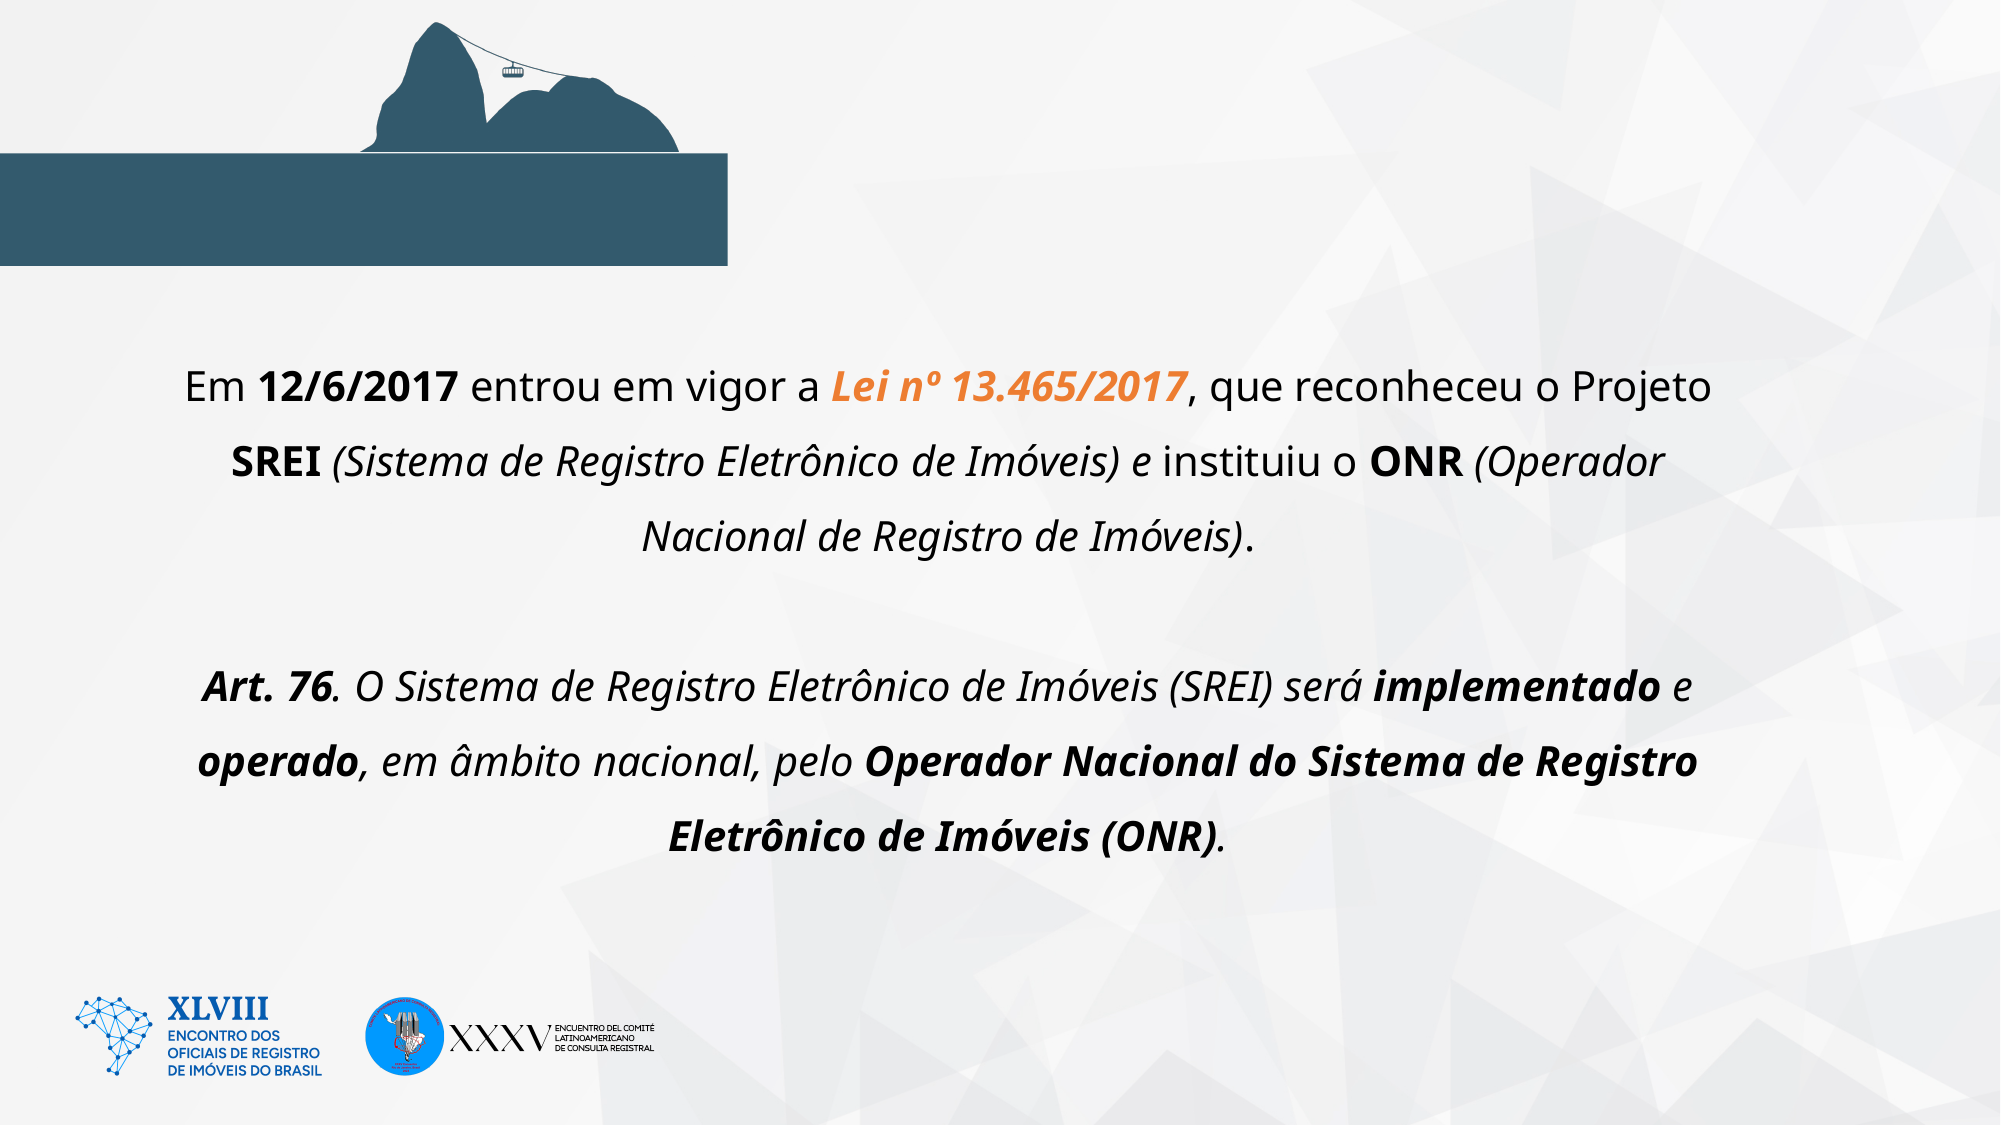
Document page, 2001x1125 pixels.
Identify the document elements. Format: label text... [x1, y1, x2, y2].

text_box [42, 141, 417, 282]
text_box [417, 152, 729, 267]
picture [0, 0, 2001, 1125]
text_box [431, 271, 1932, 496]
text_box [583, 496, 1833, 1125]
text_box [0, 152, 42, 267]
text_box [86, 286, 583, 932]
text_box [214, 293, 1866, 466]
text_box Em 12/6/2017 entrou em vigor a Lei nº 13.465/2017, que reconheceu o Projeto SREI (Sistema de Registro Eletrônico de Imóveis) e instituiu o ONR (Operador Nacional de Registro de Imóveis). Art. 76. O Sistema de Registro Eletrônico de Imóveis (SREI) será implementado e operado, em âmbito nacional, pelo Operador Nacional do Sistema de Registro Eletrônico de Imóveis (ONR). [148, 327, 1749, 868]
